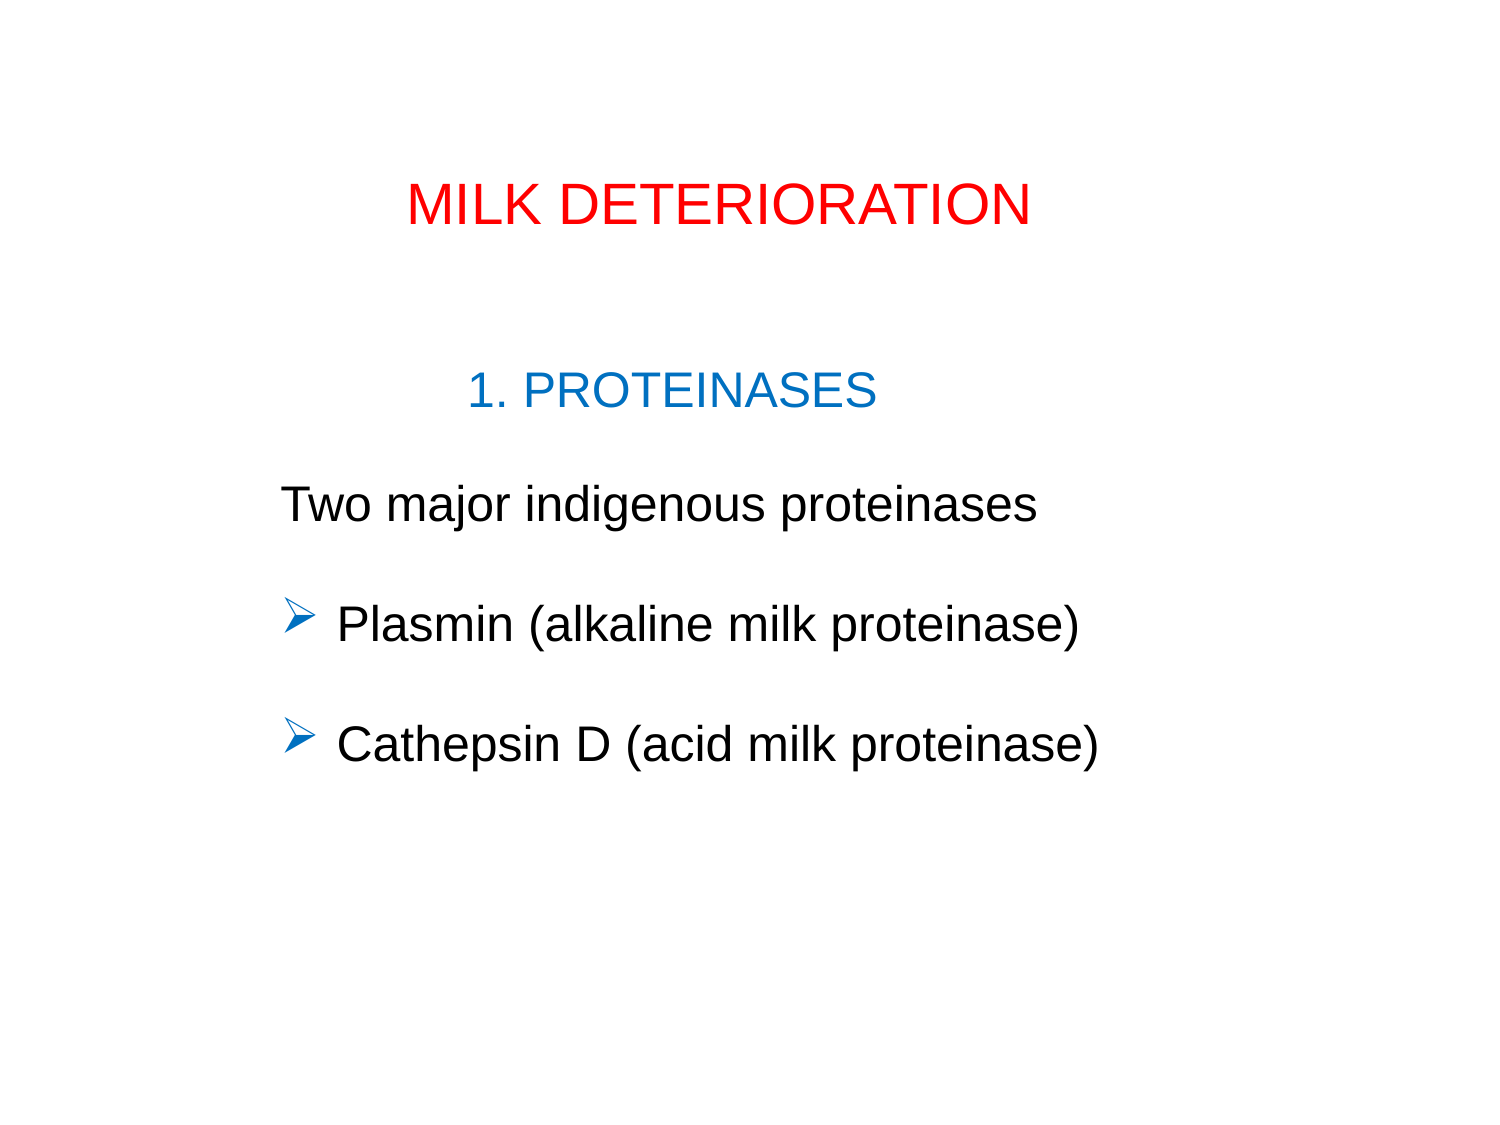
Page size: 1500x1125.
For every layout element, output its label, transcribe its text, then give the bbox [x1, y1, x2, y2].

text_box 1. PROTEINASES [452, 349, 893, 425]
text_box Two major indigenous proteinases Plasmin (alkaline milk proteinase) Cathepsin D (acid milk proteinase) [265, 463, 1329, 779]
text_box MILK DETERIORATION [391, 159, 1048, 244]
